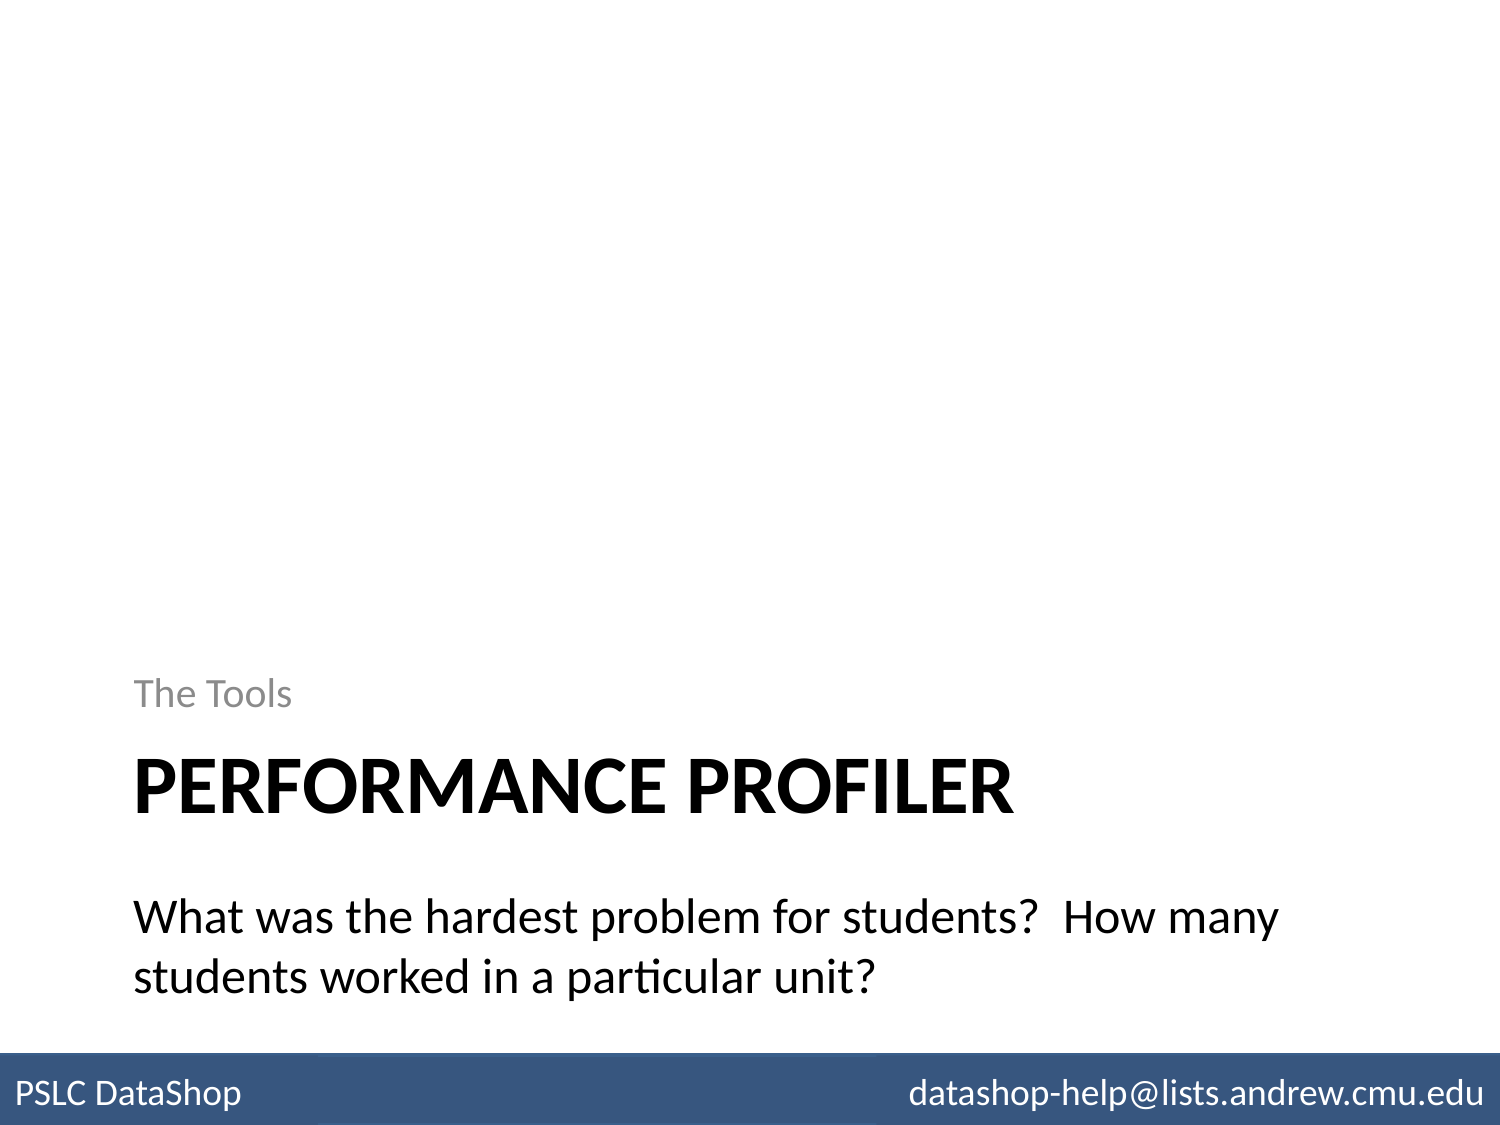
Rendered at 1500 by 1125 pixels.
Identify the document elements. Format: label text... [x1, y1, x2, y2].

title Performance profiler [118, 723, 1394, 947]
list The Tools [118, 476, 1394, 723]
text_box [0, 1055, 1500, 1125]
text_box What was the hardest problem for students? How many students worked in a particular unit? [118, 876, 1357, 1012]
